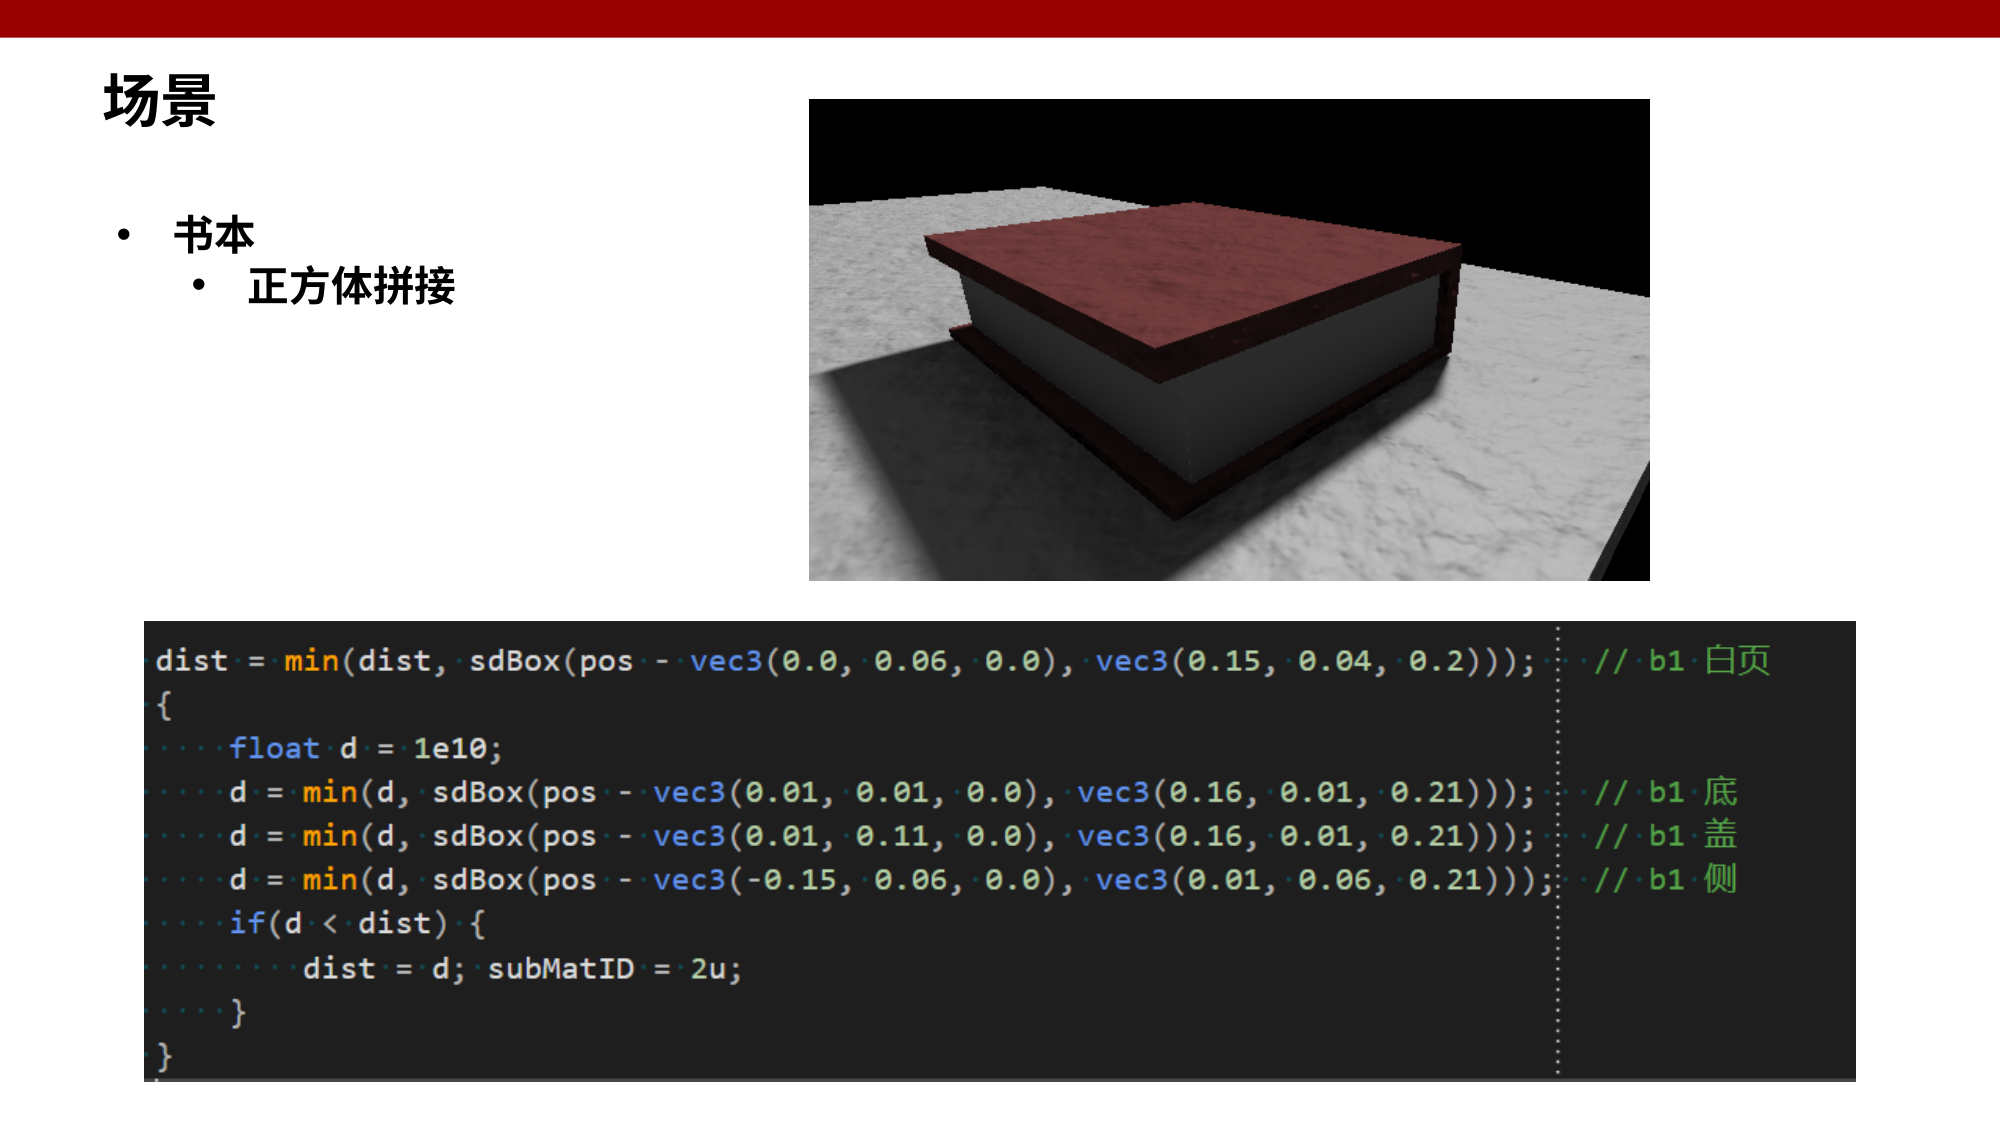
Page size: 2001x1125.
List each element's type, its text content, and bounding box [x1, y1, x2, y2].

text_box 书本 正方体拼接 [101, 201, 803, 317]
picture [144, 620, 1856, 1083]
picture [808, 98, 1651, 581]
title 场景 [101, 63, 735, 135]
